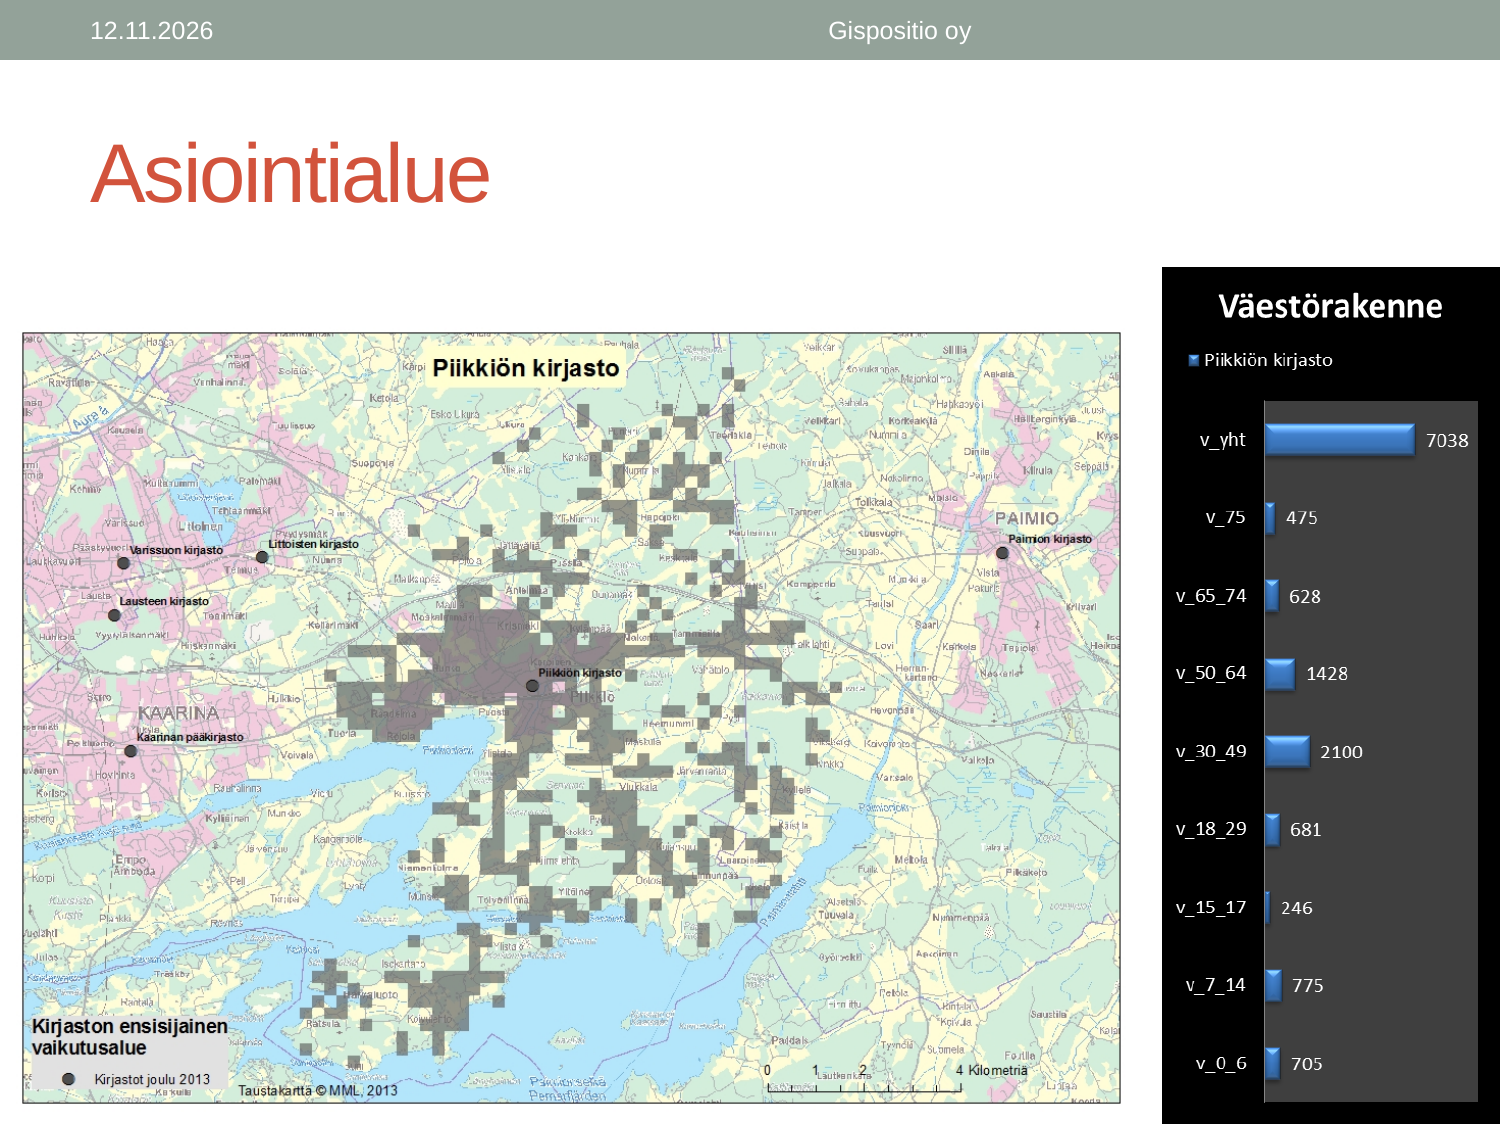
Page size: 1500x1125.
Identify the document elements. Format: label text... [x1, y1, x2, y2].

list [0, 311, 1145, 1122]
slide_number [75, 3, 550, 57]
footer Gispositio oy [562, 3, 1238, 57]
title Asiointialue [75, 87, 1425, 250]
picture [1161, 266, 1500, 1125]
